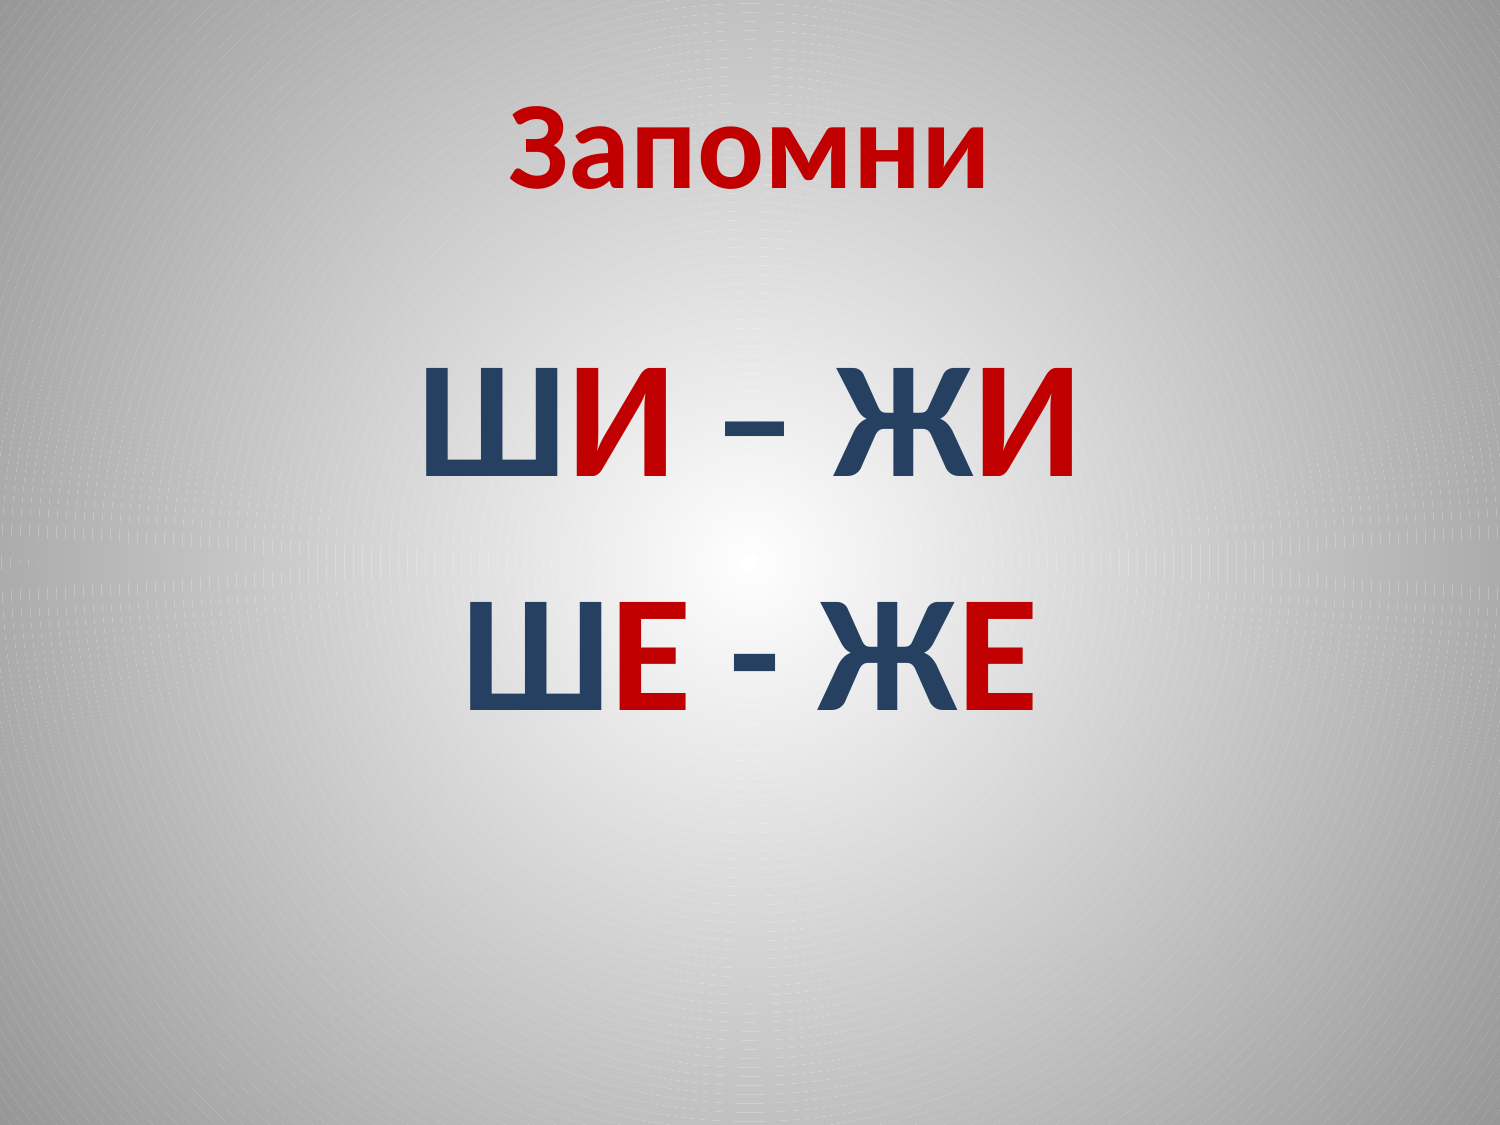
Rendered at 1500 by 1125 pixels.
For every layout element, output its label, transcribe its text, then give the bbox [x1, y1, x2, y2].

title Запомни [75, 45, 1425, 233]
list ШИ – ЖИ ШЕ - ЖЕ [75, 302, 1425, 1005]
